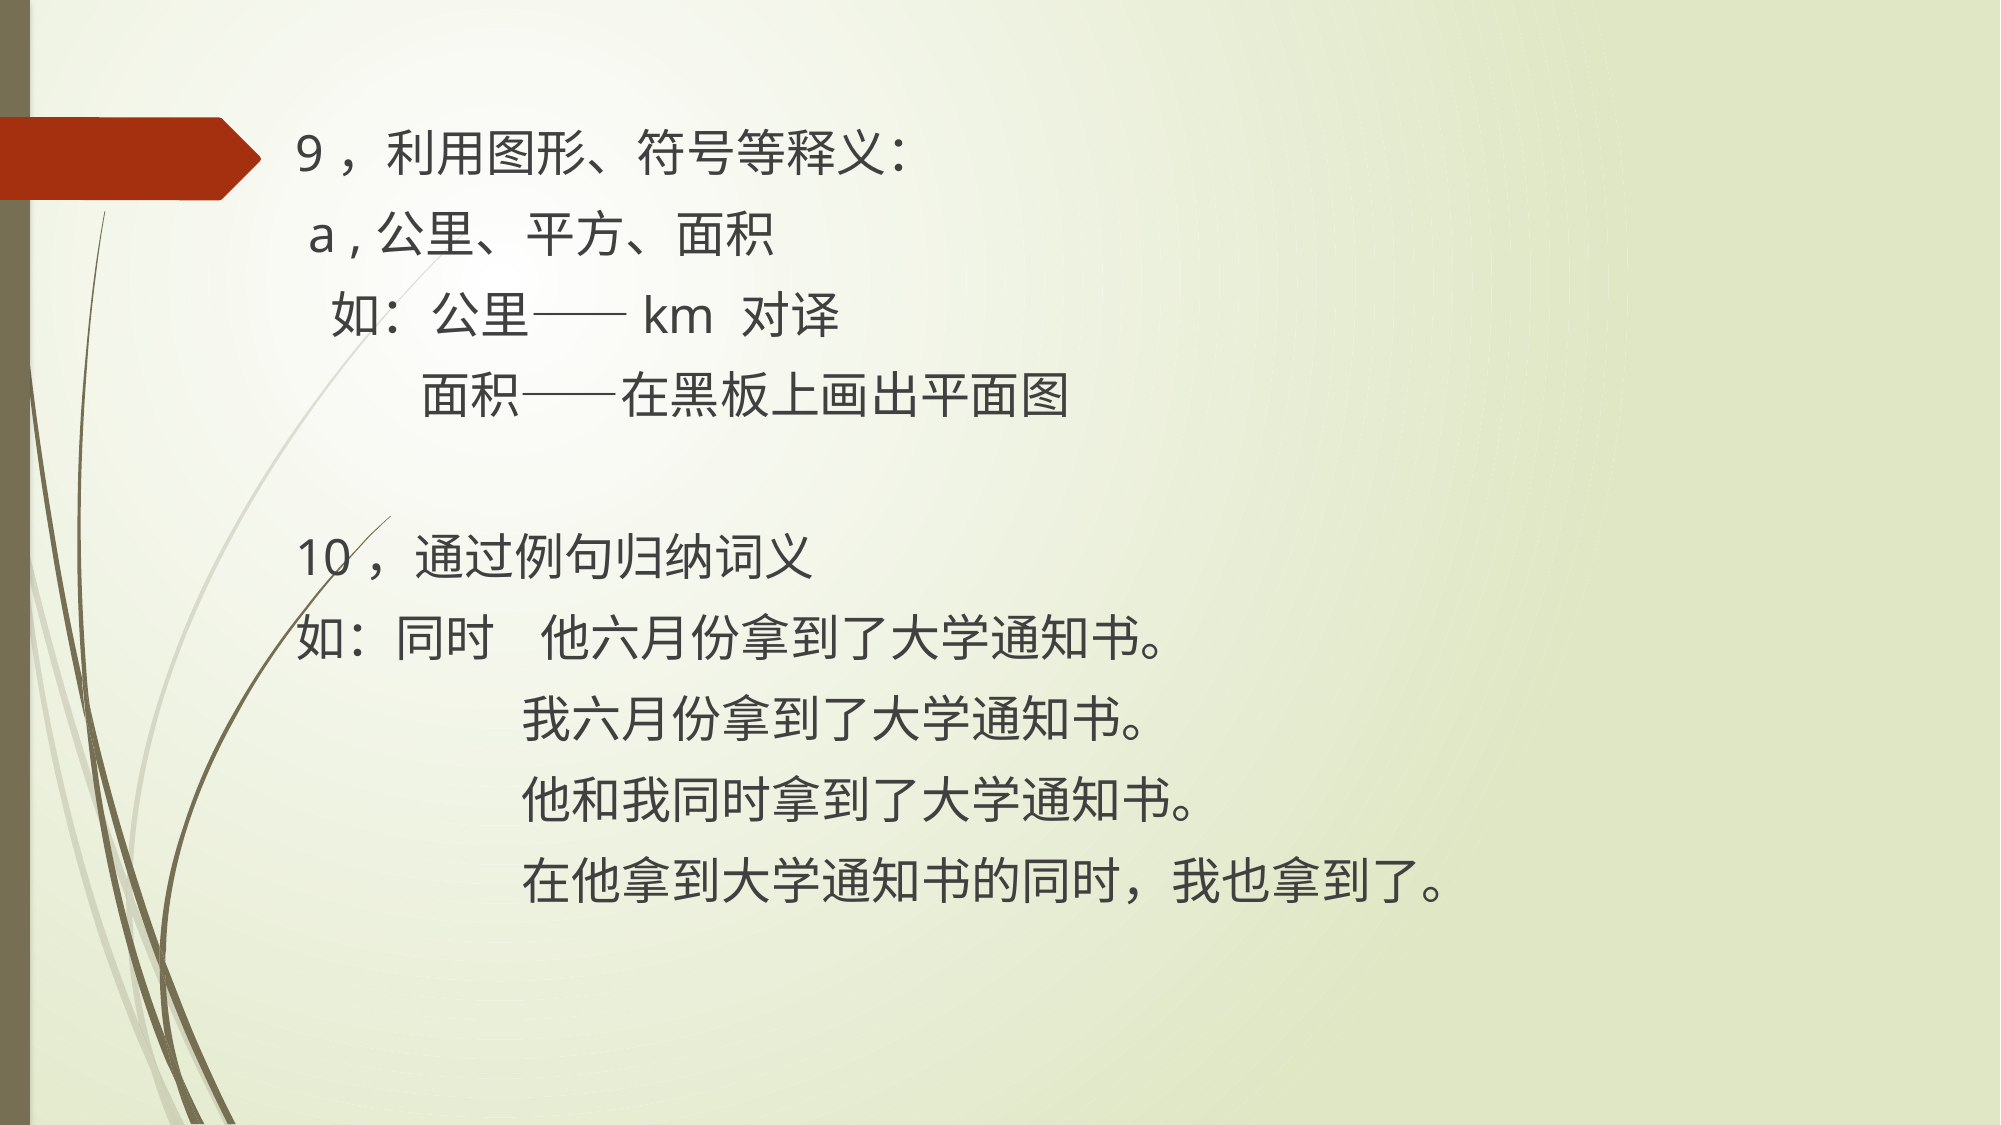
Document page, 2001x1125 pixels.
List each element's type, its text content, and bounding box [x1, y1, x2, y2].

list 9，利用图形、符号等释义： a ,公里、平方、面积 如：公里——km 对译 面积——在黑板上画出平面图 10，通过例句归纳词义 如：同时 他六月份拿到了大学通知书。 我六月份拿到了大学通知书。 他和我同时拿到了大学通知书。 在他拿到大学通知书的同时，我也拿到了。 [280, 113, 1888, 970]
